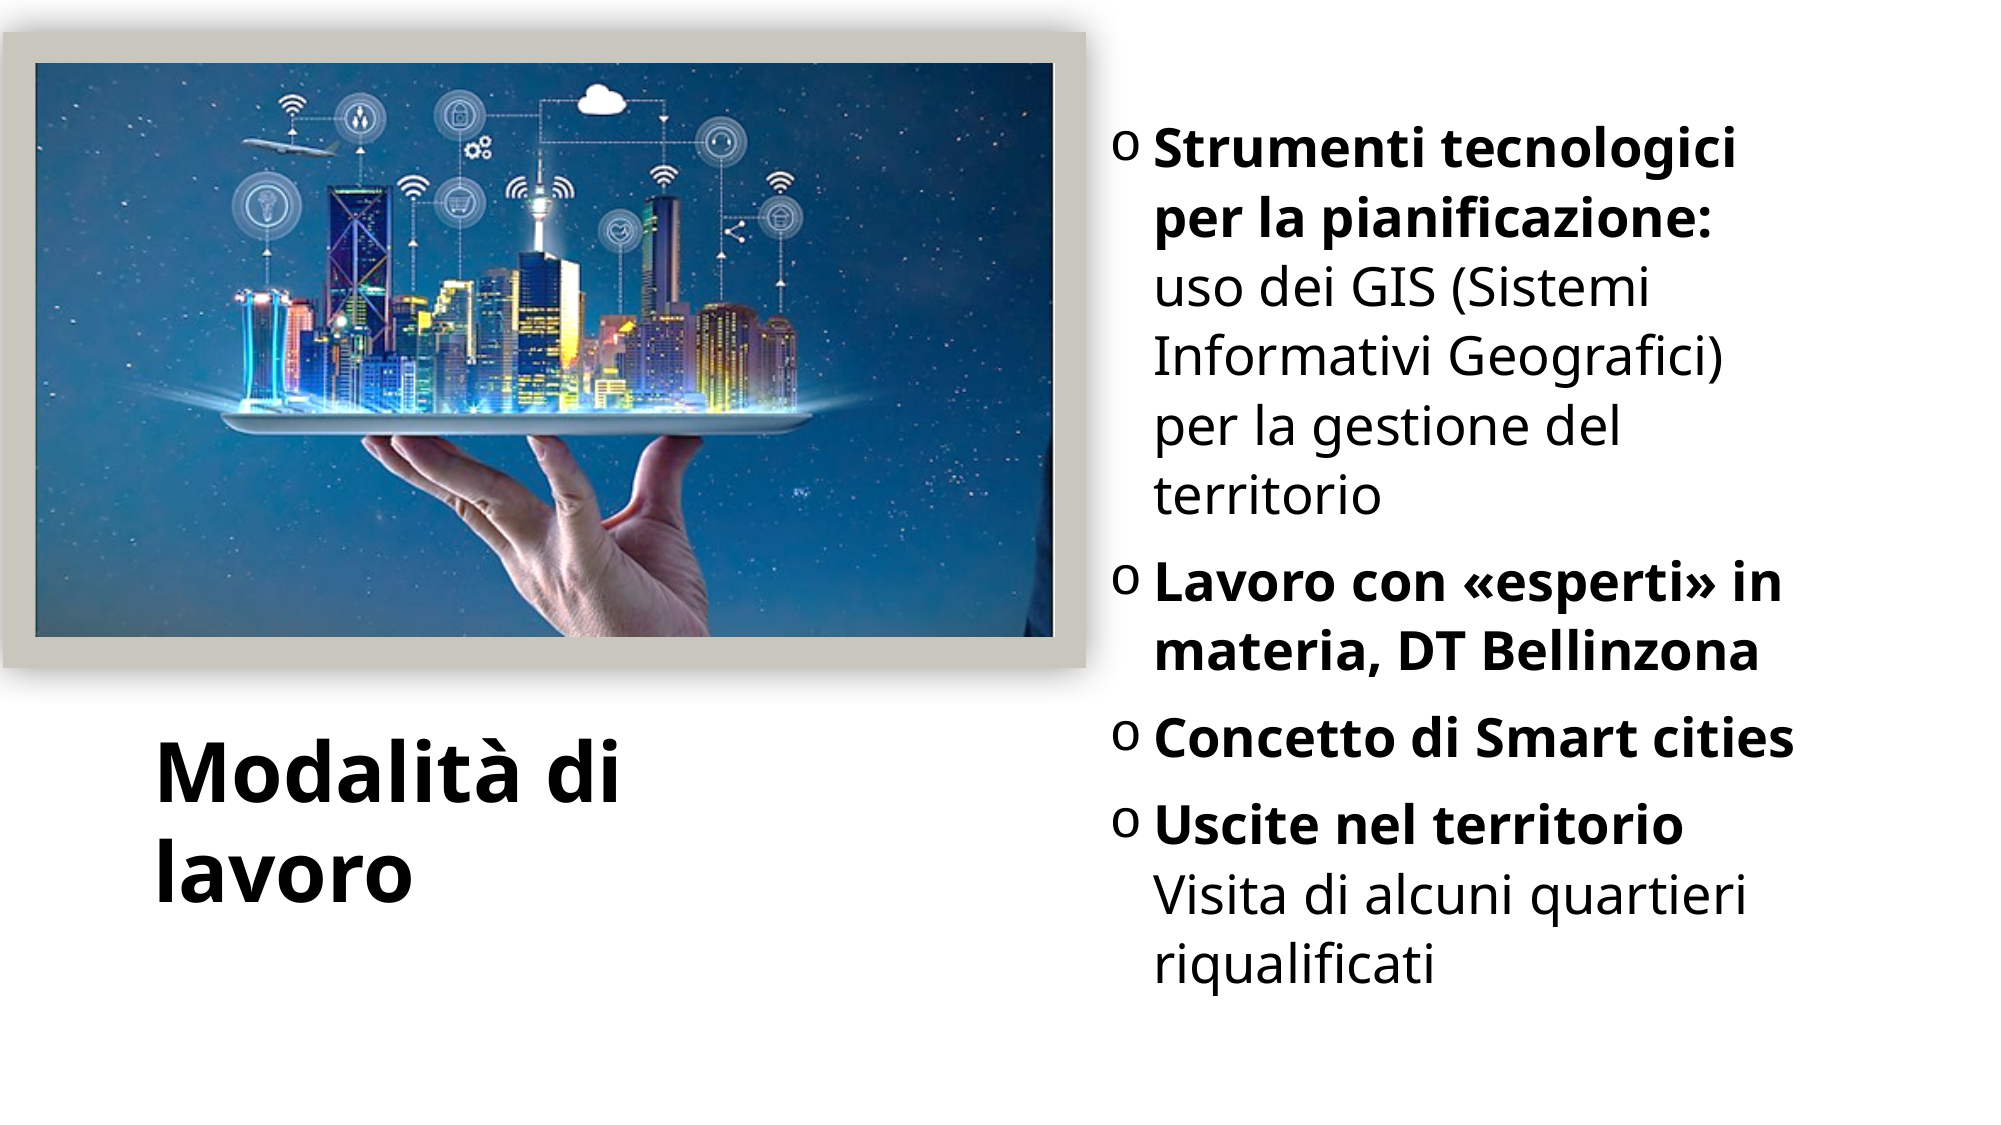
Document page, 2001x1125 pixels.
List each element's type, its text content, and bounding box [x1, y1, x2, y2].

text_box Modalità di lavoro [138, 711, 880, 927]
picture [33, 62, 1056, 638]
list Strumenti tecnologici per la pianificazione: uso dei GIS (Sistemi Informativi Geografici) per la gestione del territorio Lavoro con «esperti» in materia, DT Bellinzona Concetto di Smart cities Uscite nel territorio Visita di alcuni quartieri riqualificati [1025, 63, 1827, 1014]
